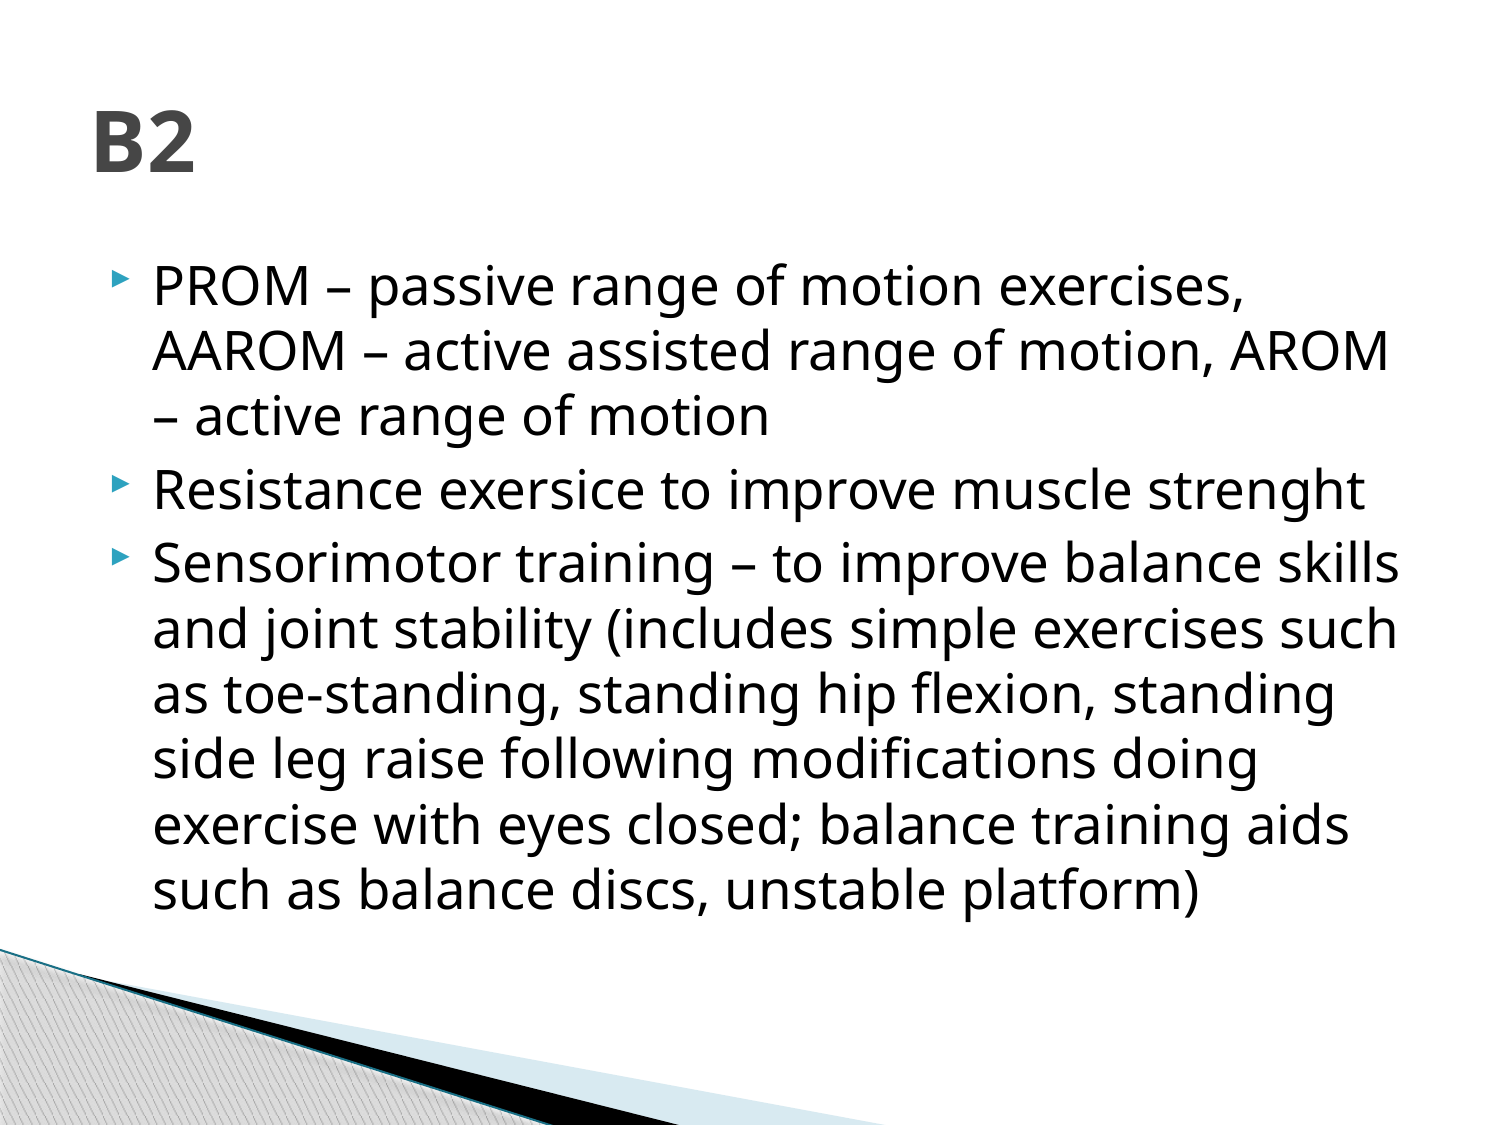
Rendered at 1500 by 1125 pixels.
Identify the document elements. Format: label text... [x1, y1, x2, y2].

list PROM – passive range of motion exercises, AAROM – active assisted range of motion, AROM – active range of motion Resistance exersice to improve muscle strenght Sensorimotor training – to improve balance skills and joint stability (includes simple exercises such as toe-standing, standing hip flexion, standing side leg raise following modifications doing exercise with eyes closed; balance training aids such as balance discs, unstable platform) [75, 243, 1425, 986]
title B2 [75, 45, 1425, 233]
